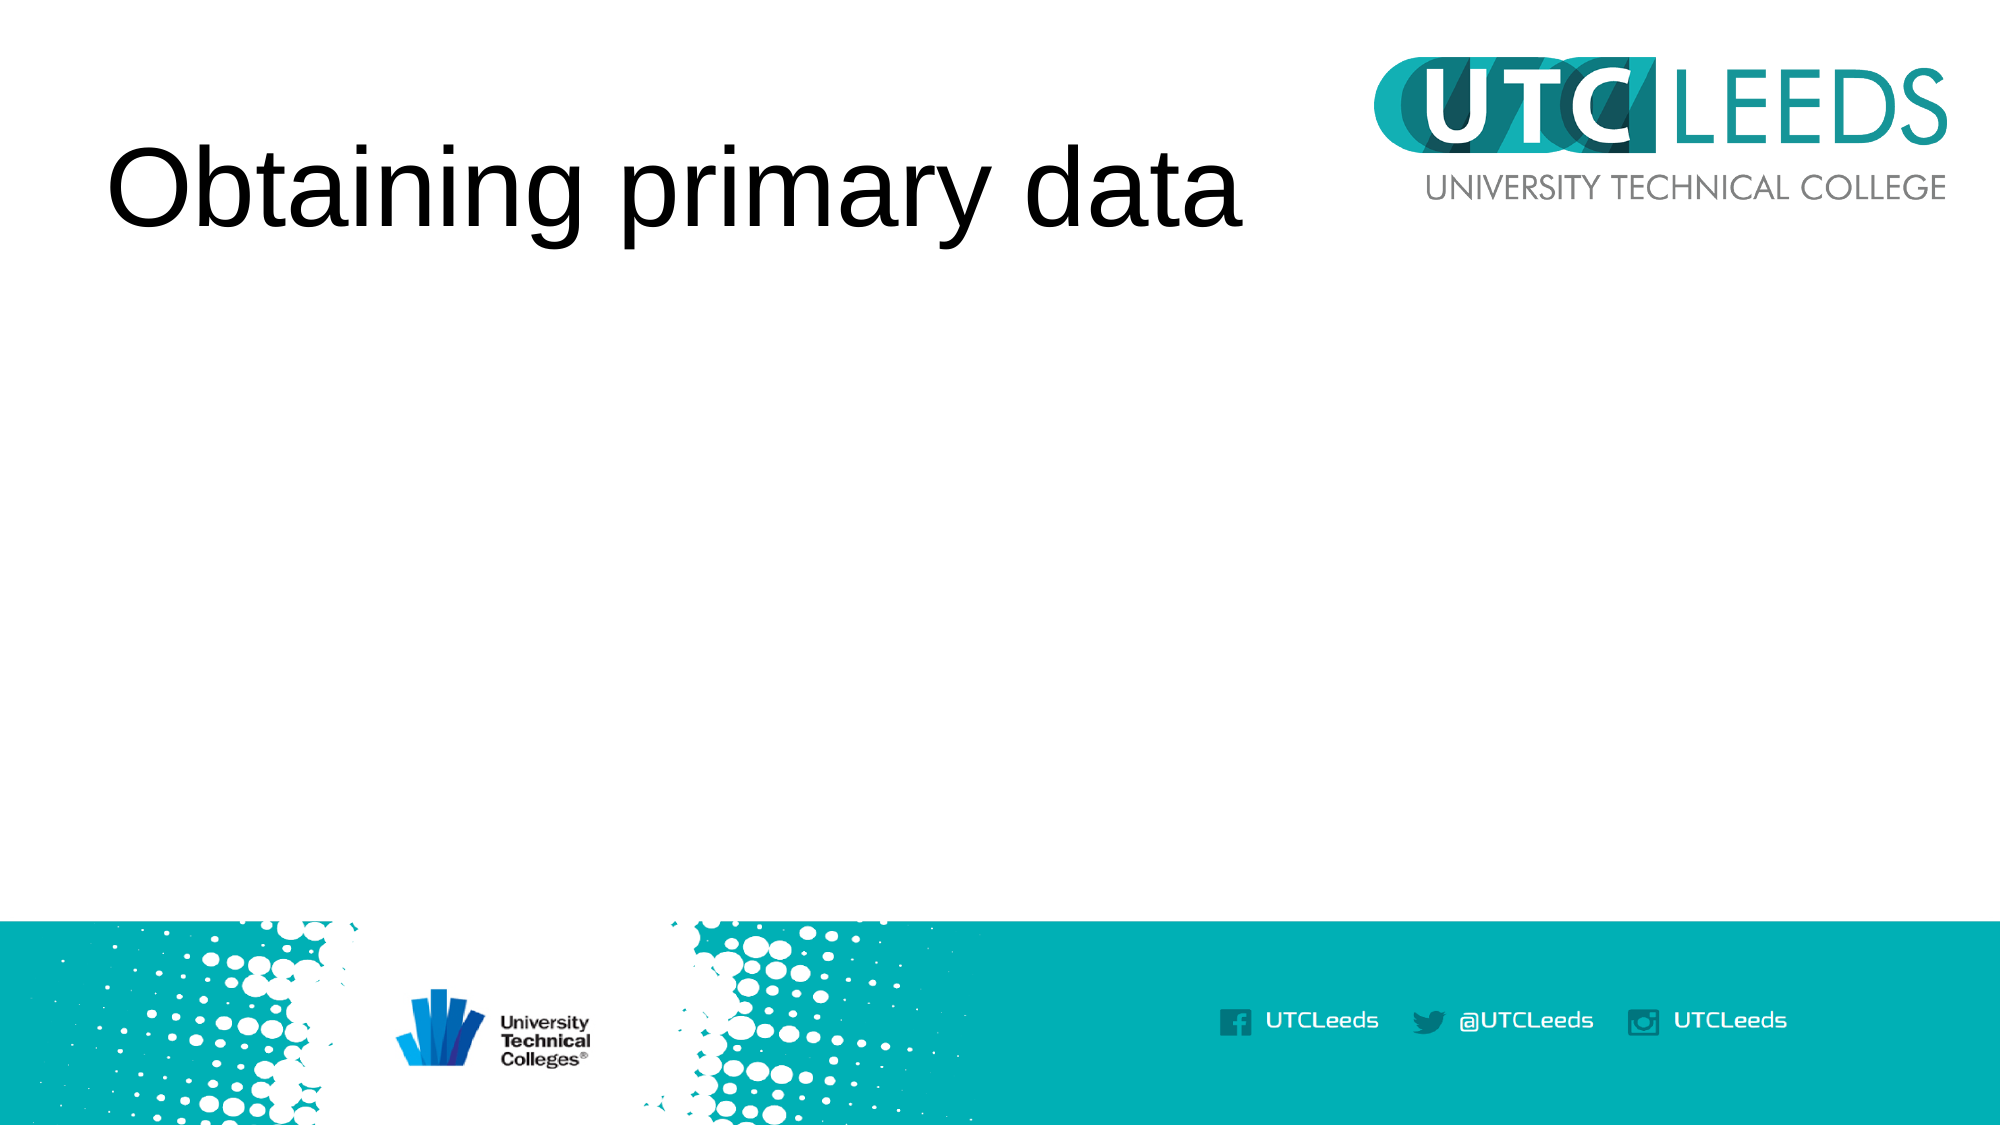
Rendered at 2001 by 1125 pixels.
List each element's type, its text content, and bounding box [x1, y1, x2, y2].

picture [0, 917, 2000, 1125]
text_box Obtaining primary data [90, 106, 1935, 256]
picture [1374, 57, 1947, 200]
